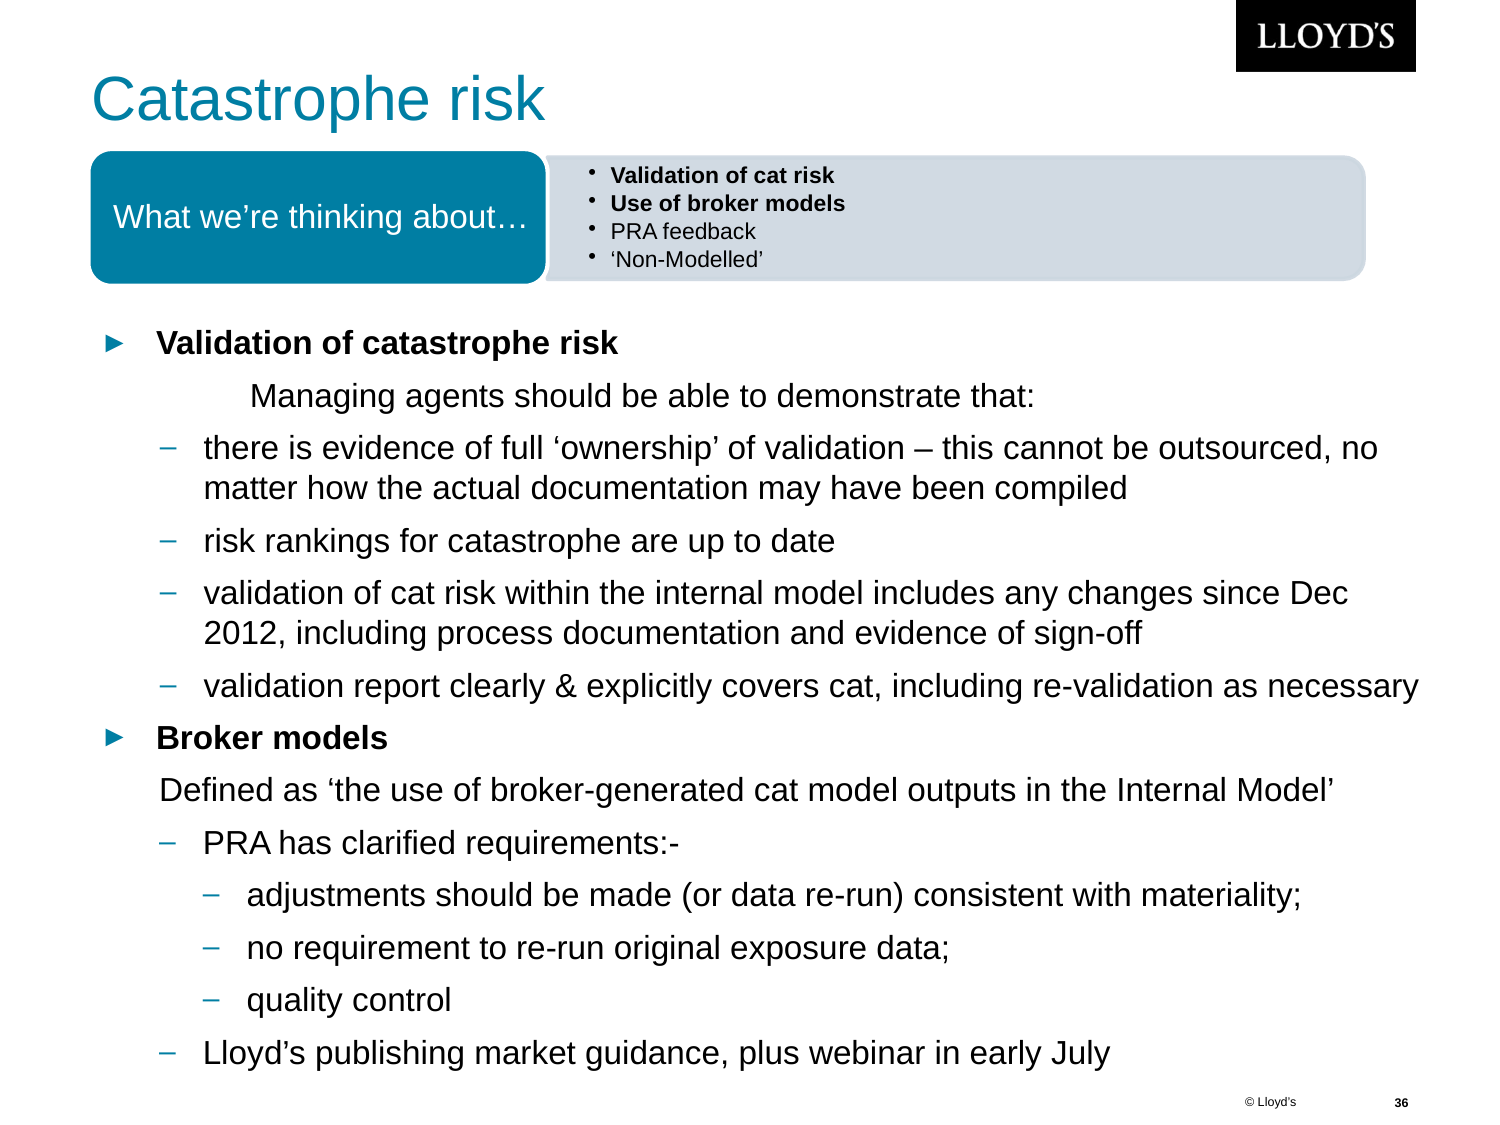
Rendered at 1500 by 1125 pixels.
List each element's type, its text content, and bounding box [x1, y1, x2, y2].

text_box Validation of catastrophe risk Managing agents should be able to demonstrate that: there is evidence of full ‘ownership’ of validation – this cannot be outsourced, no matter how the actual documentation may have been compiled risk rankings for catastrophe are up to date validation of cat risk within the internal model includes any changes since Dec 2012, including process documentation and evidence of sign-off validation report clearly & explicitly covers cat, including re-validation as necessary Broker models Defined as ‘the use of broker-generated cat model outputs in the Internal Model’ PRA has clarified requirements:- adjustments should be made (or data re-run) consistent with materiality; no requirement to re-run original exposure data; quality control Lloyd’s publishing market guidance, plus webinar in early July [85, 314, 1454, 1094]
title Catastrophe risk [91, 66, 1317, 138]
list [88, 148, 1364, 287]
picture [1236, 0, 1416, 72]
